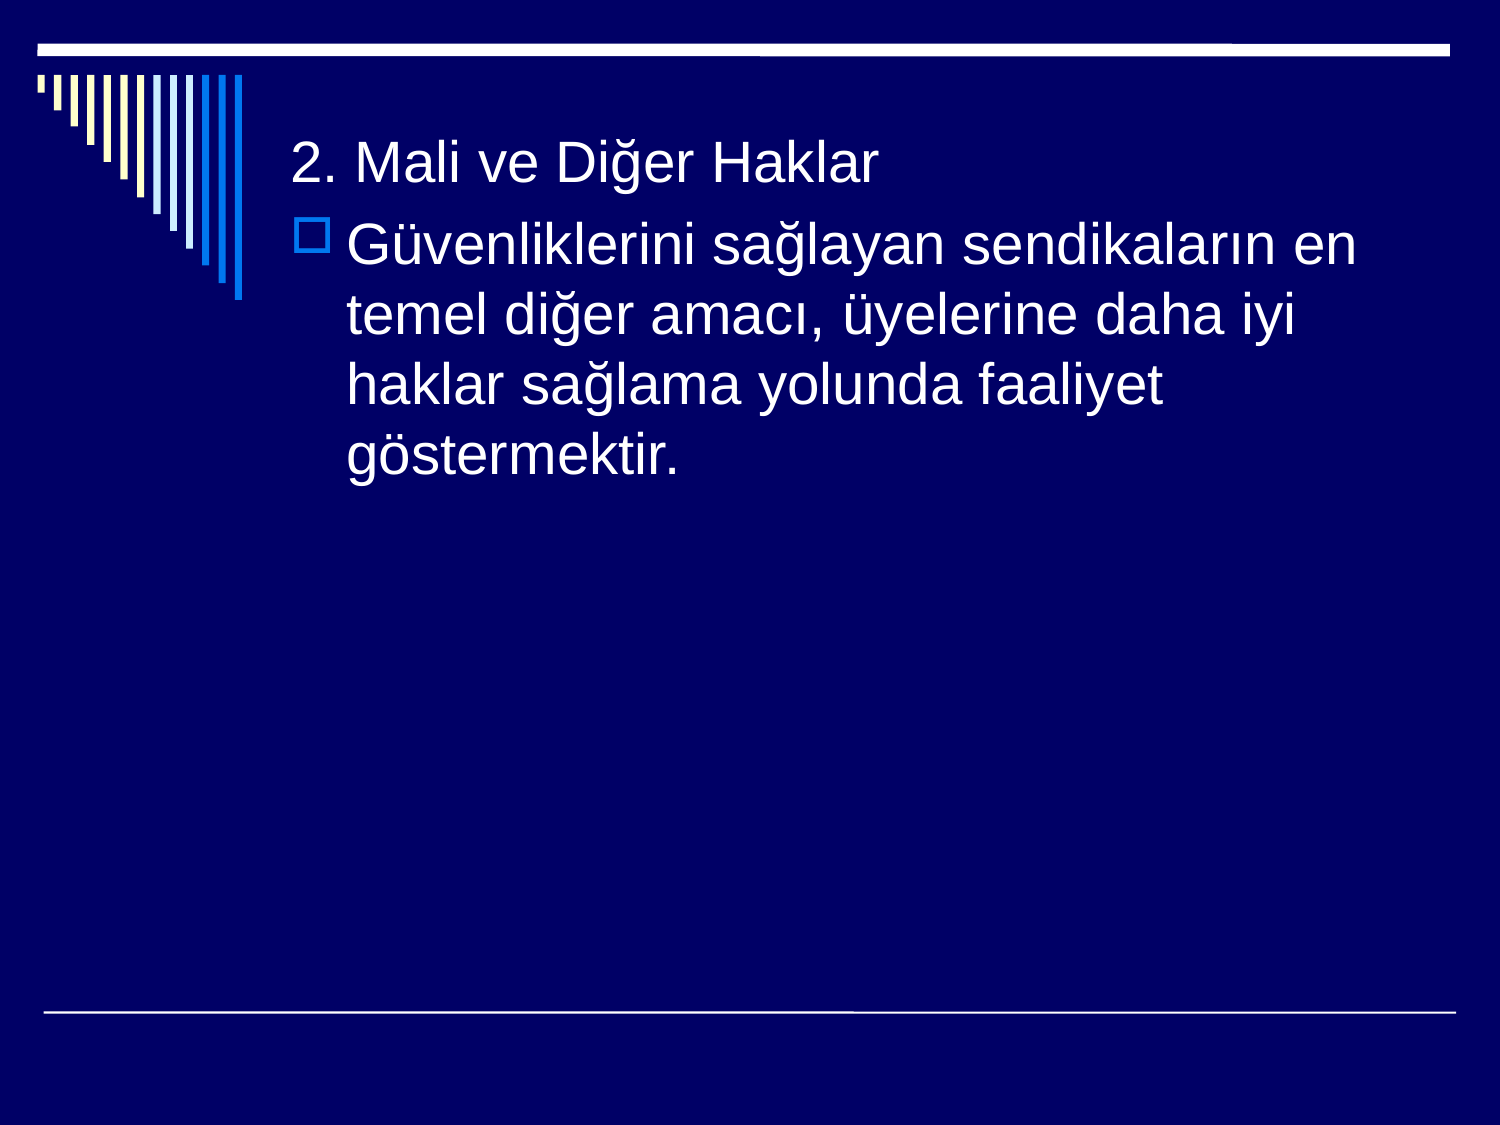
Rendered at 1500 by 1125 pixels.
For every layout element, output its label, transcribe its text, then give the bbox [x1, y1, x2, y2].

list 2. Mali ve Diğer Haklar Güvenliklerini sağlayan sendikaların en temel diğer amacı, üyelerine daha iyi haklar sağlama yolunda faaliyet göstermektir. [274, 116, 1426, 1001]
